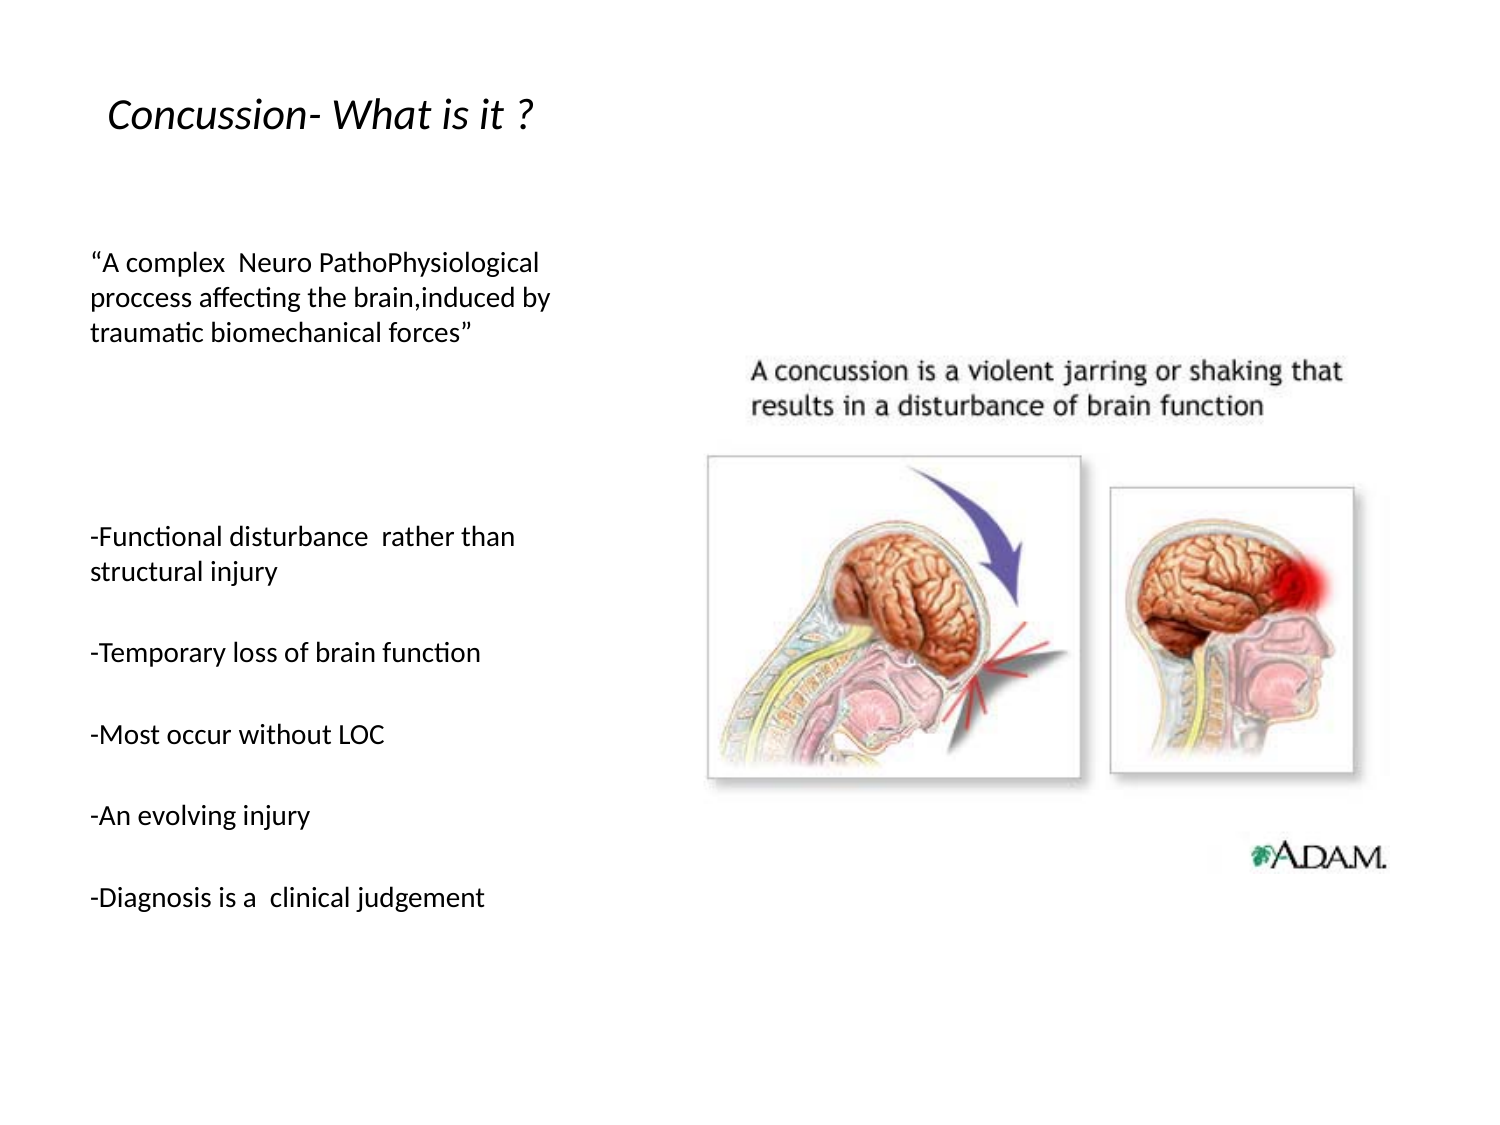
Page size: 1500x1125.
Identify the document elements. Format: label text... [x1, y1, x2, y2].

title Concussion- What is it ? [75, 44, 569, 235]
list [690, 314, 1390, 874]
list “A complex Neuro PathoPhysiological proccess affecting the brain,induced by traumatic biomechanical forces” -Functional disturbance rather than structural injury -Temporary loss of brain function -Most occur without LOC -An evolving injury -Diagnosis is a clinical judgement [75, 235, 569, 1005]
